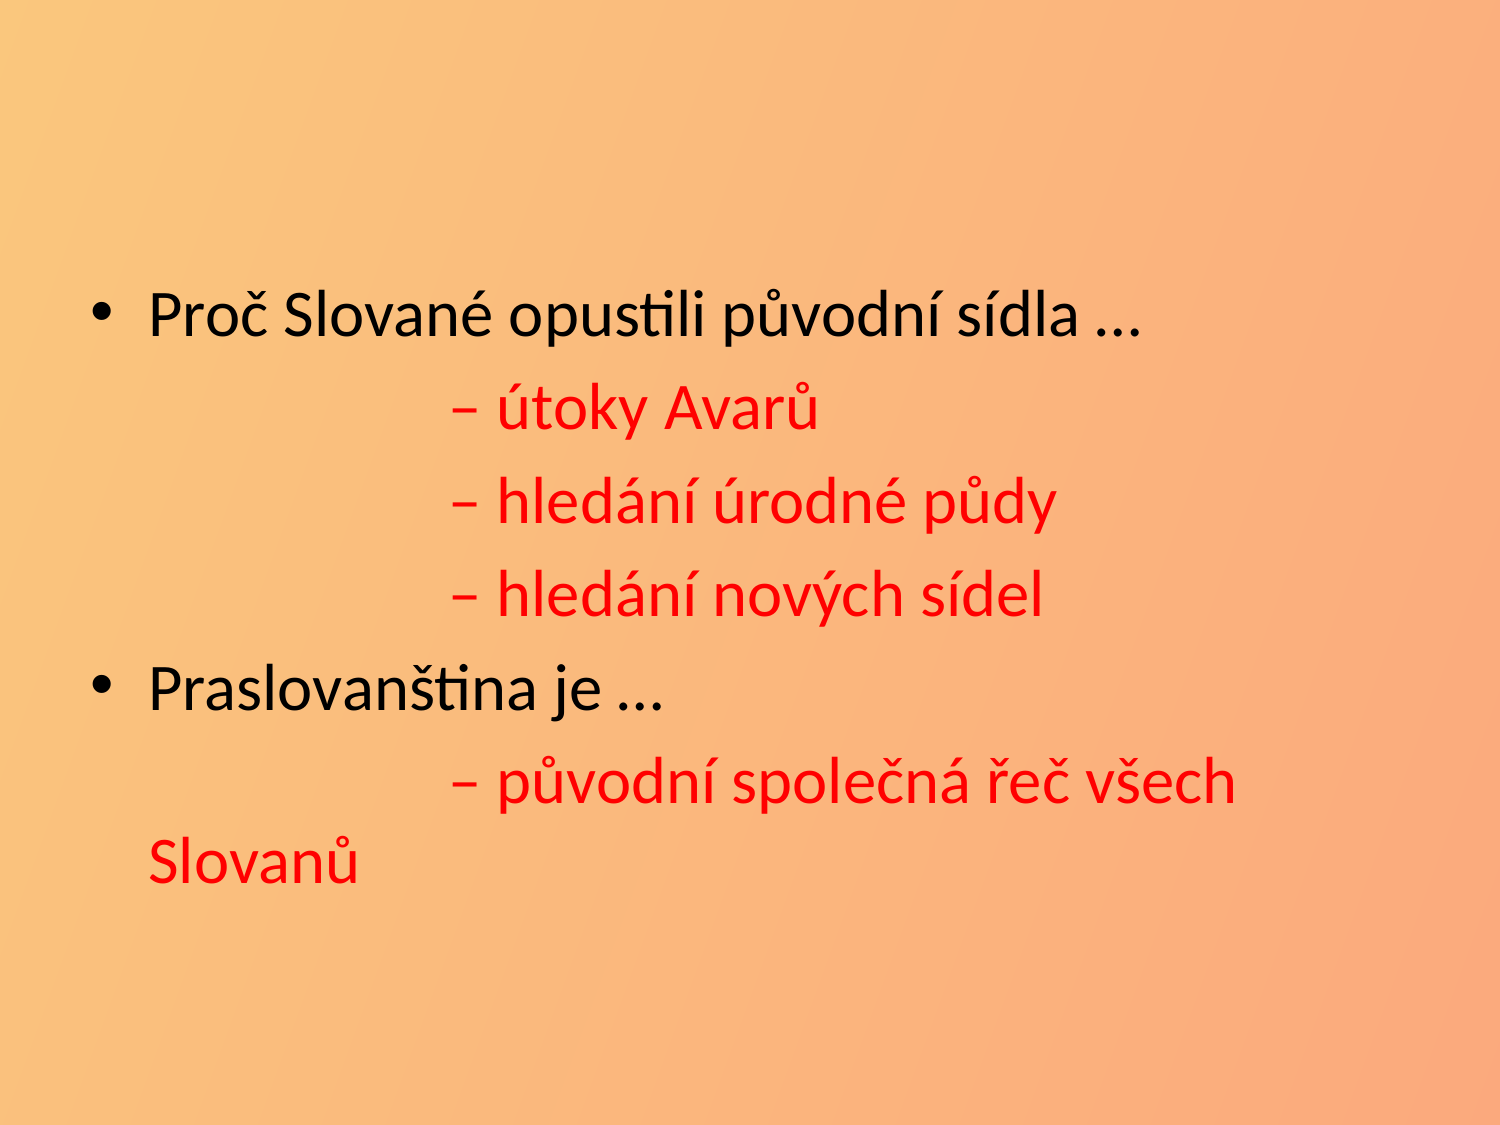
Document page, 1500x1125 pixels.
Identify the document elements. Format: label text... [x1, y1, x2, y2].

list Proč Slované opustili původní sídla … – útoky Avarů – hledání úrodné půdy – hledání nových sídel Praslovanština je … – původní společná řeč všech Slovanů [74, 262, 1426, 1006]
